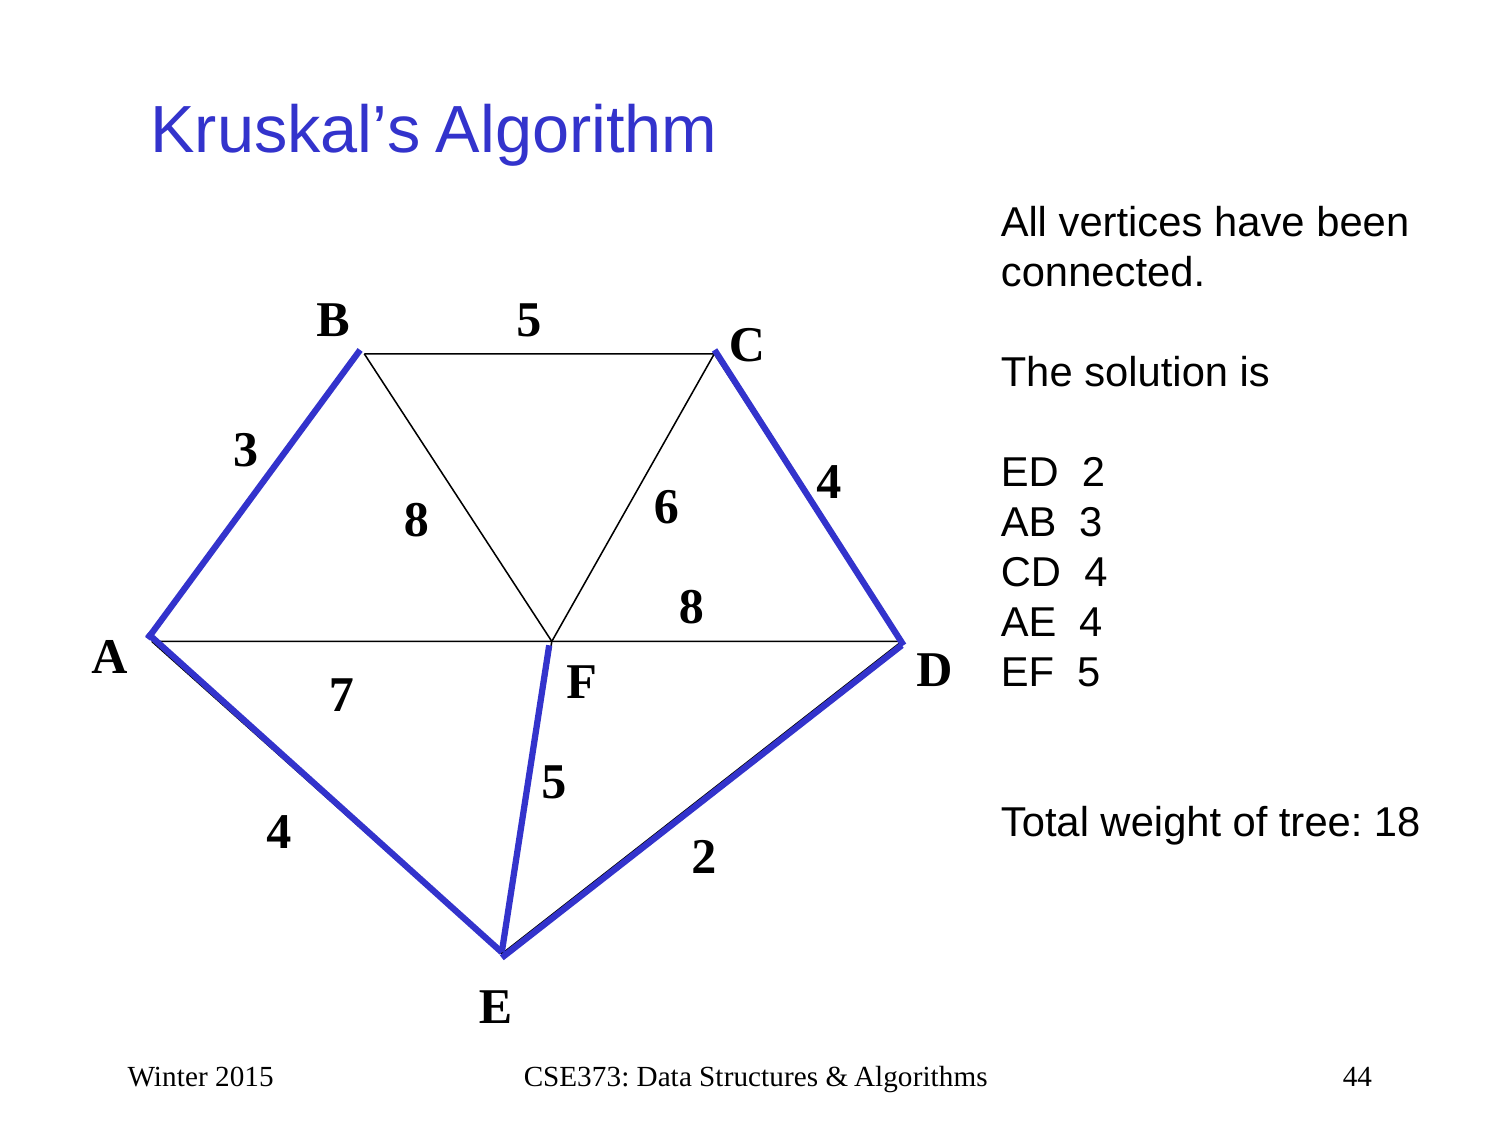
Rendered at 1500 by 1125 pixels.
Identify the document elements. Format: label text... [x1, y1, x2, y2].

text_box All vertices have been connected. The solution is ED 2 AB 3 CD 4 AE 4 EF 5 Total weight of tree: 18 [986, 187, 1459, 903]
text_box Kruskal’s Algorithm [135, 78, 1317, 173]
footer CSE373: Data Structures & Algorithms [474, 1049, 1038, 1125]
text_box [76, 278, 977, 1042]
slide_number Winter 2015 [112, 1049, 426, 1125]
slide_number 44 [1074, 1049, 1388, 1125]
